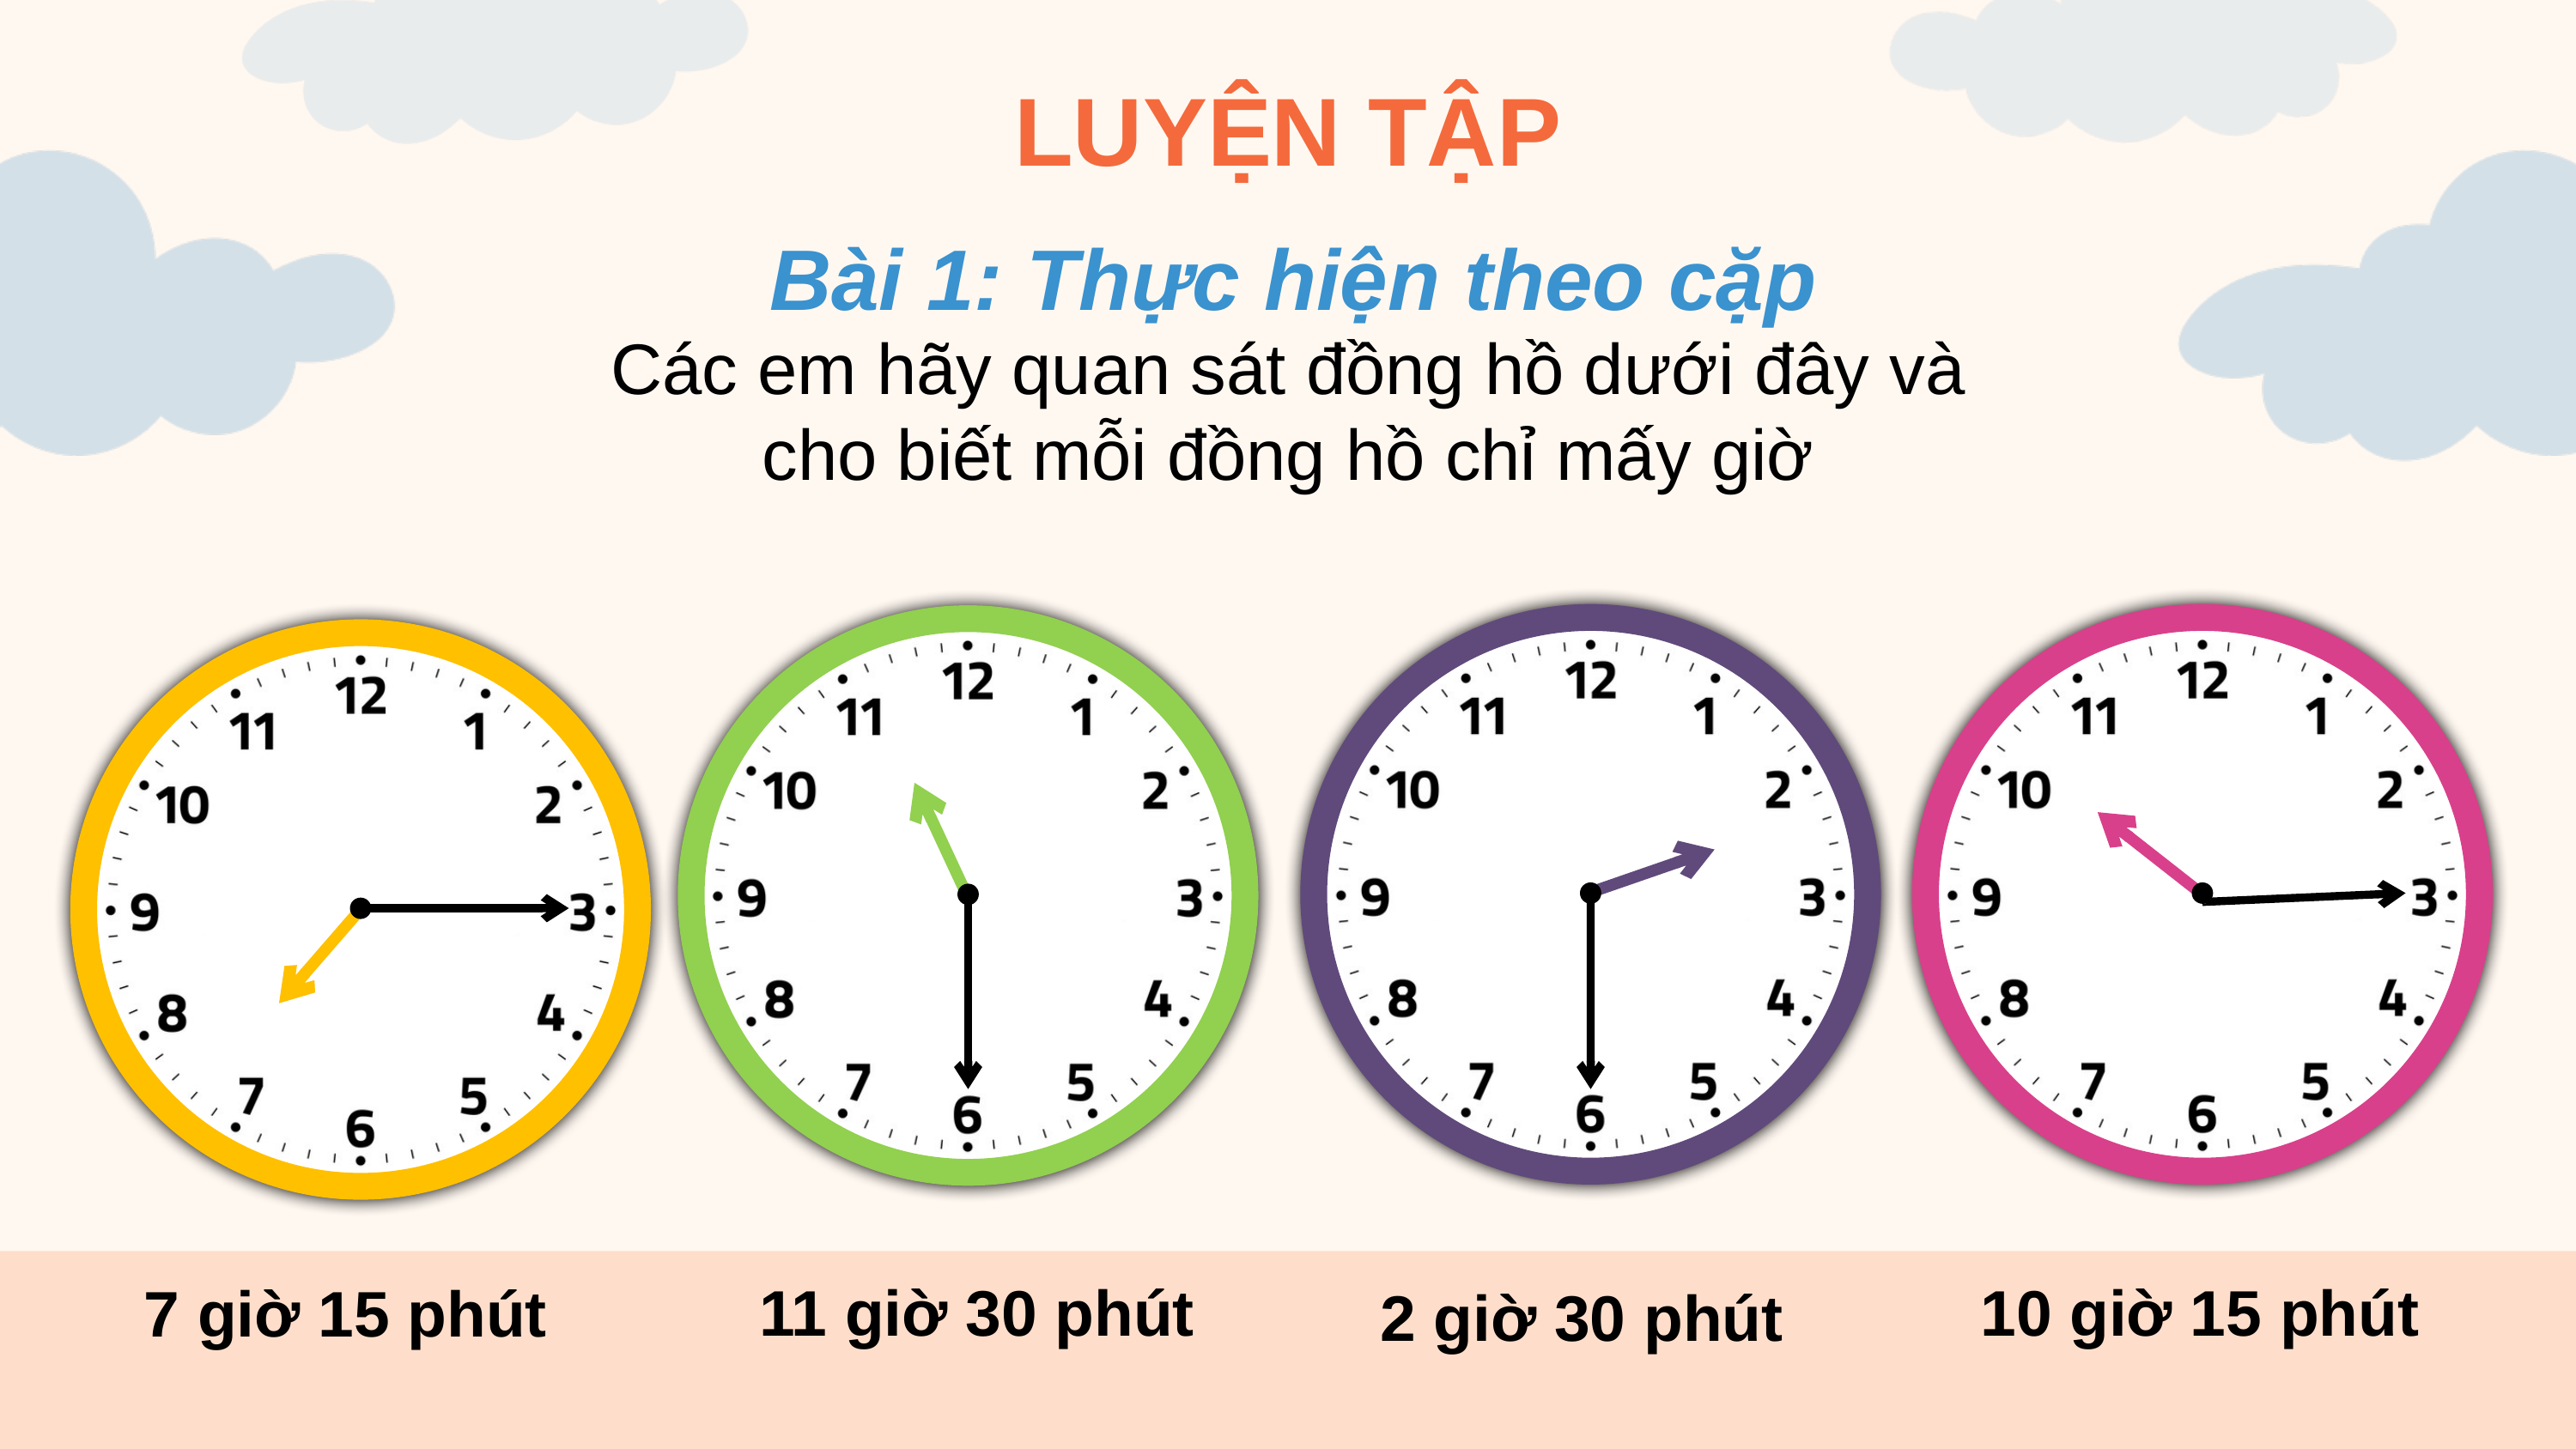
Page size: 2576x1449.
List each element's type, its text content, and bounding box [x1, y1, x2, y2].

text_box Bài 1: Thực hiện theo cặp [403, 167, 2172, 334]
text_box 7 giờ 15 phút [113, 1266, 578, 1356]
text_box 11 giờ 30 phút [744, 1265, 1209, 1355]
text_box 2 giờ 30 phút [1350, 1270, 1814, 1361]
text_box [690, 618, 1246, 1173]
text_box Các em hãy quan sát đồng hồ dưới đây và cho biết mỗi đồng hồ chỉ mấy giờ [577, 316, 2000, 501]
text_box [1925, 617, 2480, 1172]
picture [0, 0, 751, 464]
text_box 10 giờ 15 phút [1937, 1265, 2463, 1355]
text_box LUYỆN TẬP [594, 70, 1982, 167]
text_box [1313, 617, 1868, 1172]
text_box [83, 632, 638, 1187]
picture [1885, 0, 2576, 464]
text_box [0, 1251, 2576, 1449]
